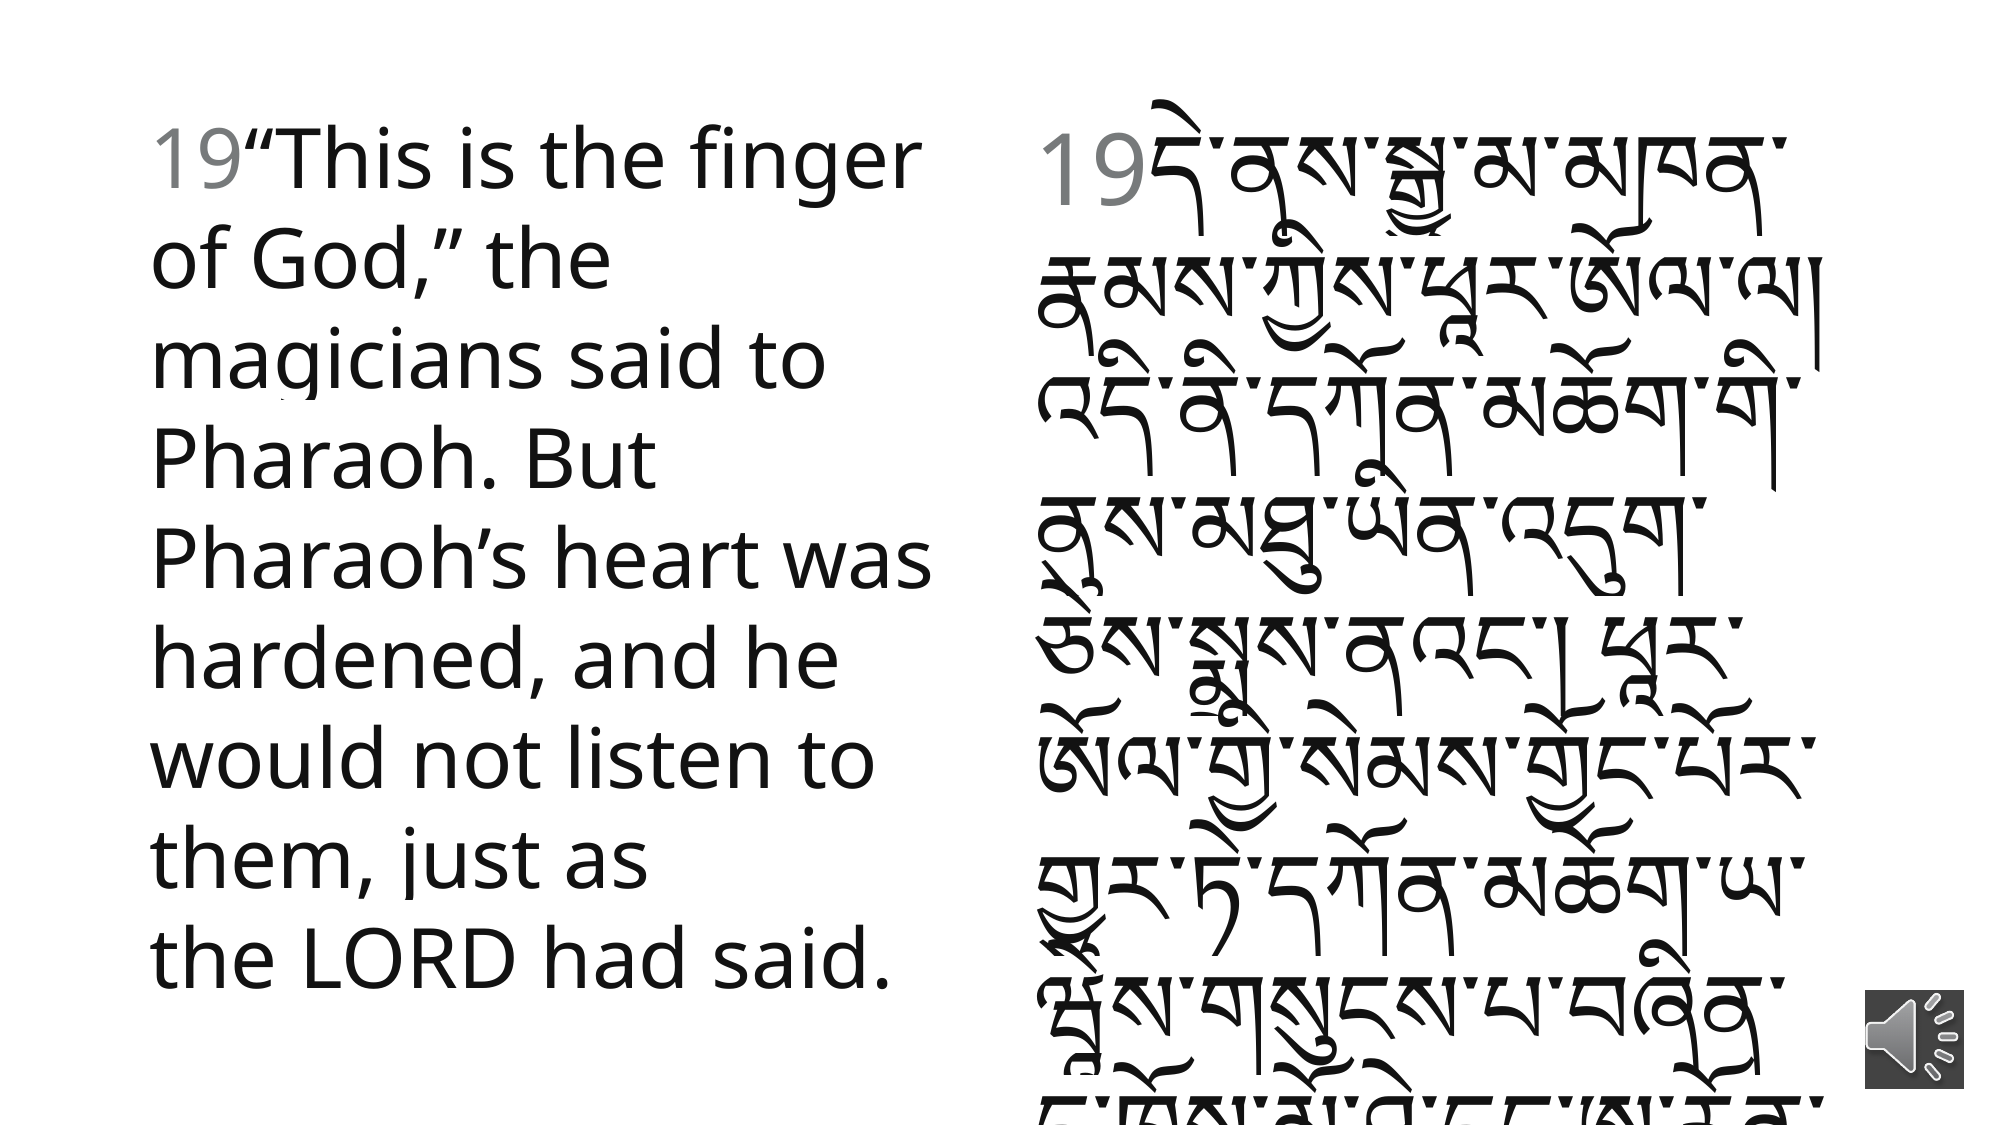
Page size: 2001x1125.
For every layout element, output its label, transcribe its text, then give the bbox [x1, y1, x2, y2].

picture [1864, 989, 1965, 1090]
text_box 19“This is the finger of God,” the magicians said to Pharaoh. But Pharaoh’s heart was hardened, and he would not listen to them, just as the Lord had said. [134, 98, 981, 1030]
text_box 19དེ་ནས་སྒྱུ་མ་མཁན་རྣམས་ཀྱིས་ཕཱར་ཨོལ་ལ། འདི་ནི་དཀོན་མཆོག་གི་ནུས་མཐུ་ཡིན་འདུག་ཅེས་སྨྲས་ནའང་། ཕཱར་ཨོལ་གྱི་སེམས་གྱོང་པོར་གྱུར་ཏེ་དཀོན་མཆོག་ཡ་ཝཱེས་གསུངས་པ་བཞིན་དུ་ཁོས་མོ་ཤེ་དང་ཨ་རོན་གཉིས་ལ་མ་མཉན་ཏོ། ། [1019, 98, 1866, 1030]
